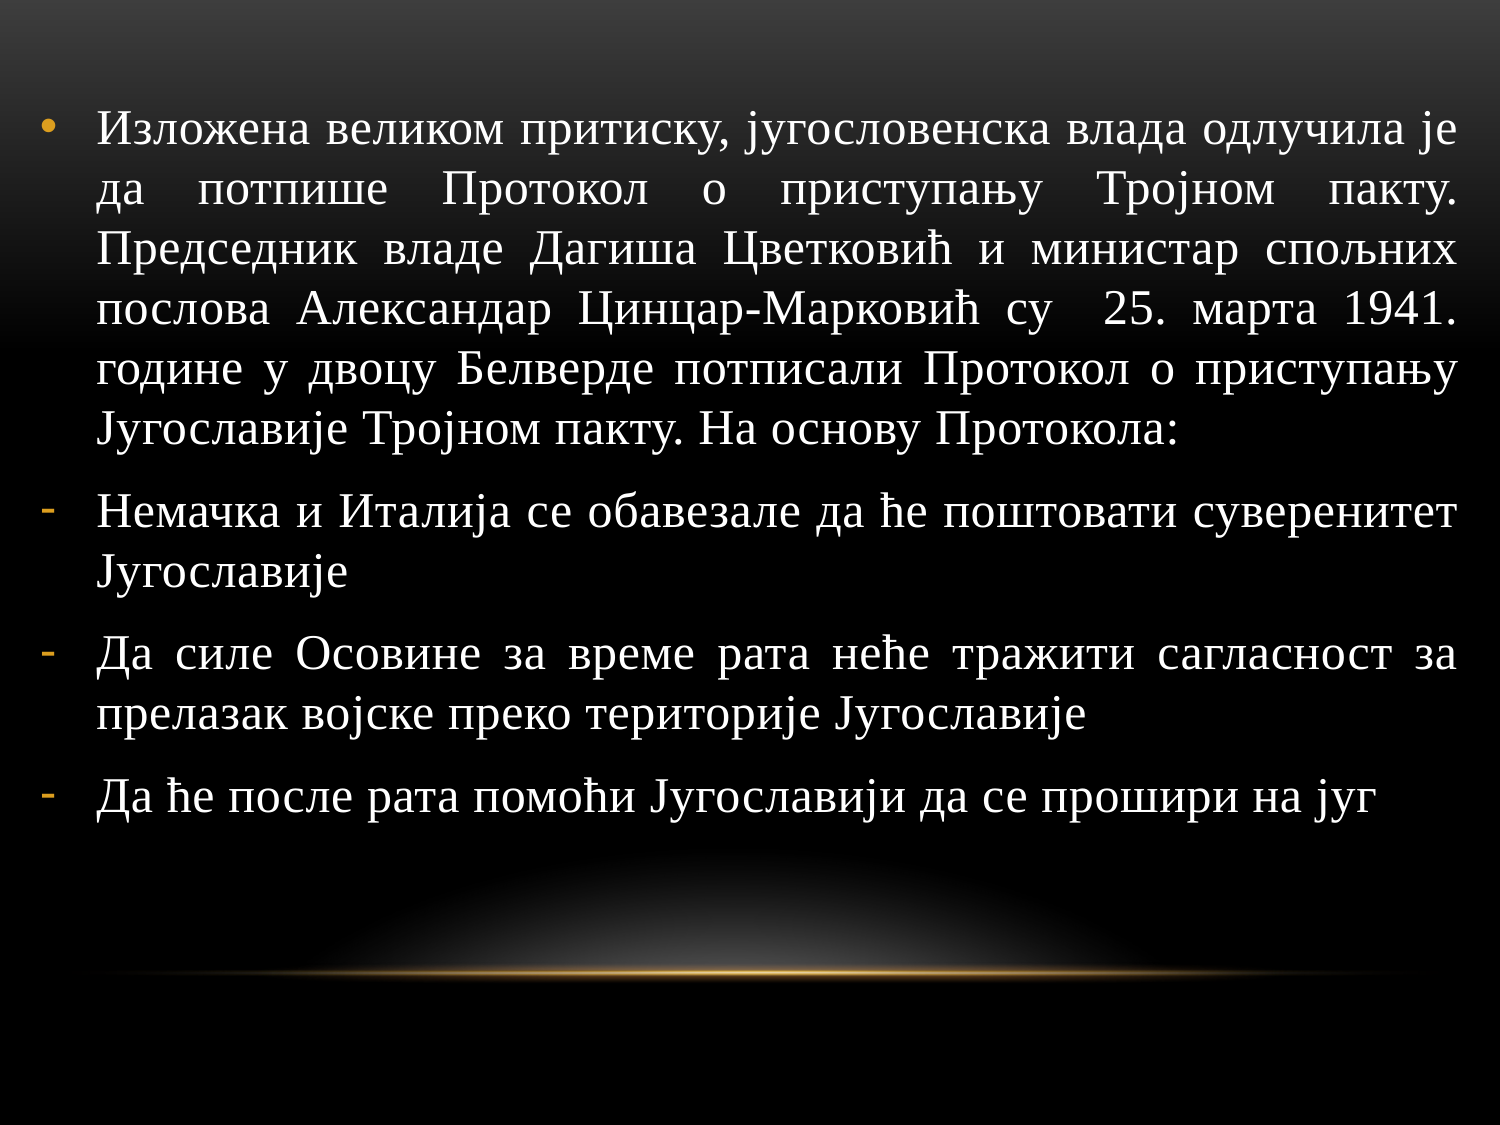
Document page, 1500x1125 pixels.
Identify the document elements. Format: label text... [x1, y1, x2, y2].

list Изложена великом притиску, југословенска влада одлучила је да потпише Протокол о приступању Тројном пакту. Председник владе Дагиша Цветковић и министар спољних послова Александар Цинцар-Марковић су 25. марта 1941. године у двоцу Белверде потписали Протокол о приступању Југославије Тројном пакту. На основу Протокола: Немачка и Италија се обавезале да ће поштовати суверенитет Југославије Да силе Осовине за време рата неће тражити сагласност за прелазак војске преко територије Југославије Да ће после рата помоћи Југославији да се прошири на југ [24, 87, 1475, 975]
picture [0, 0, 1500, 1125]
